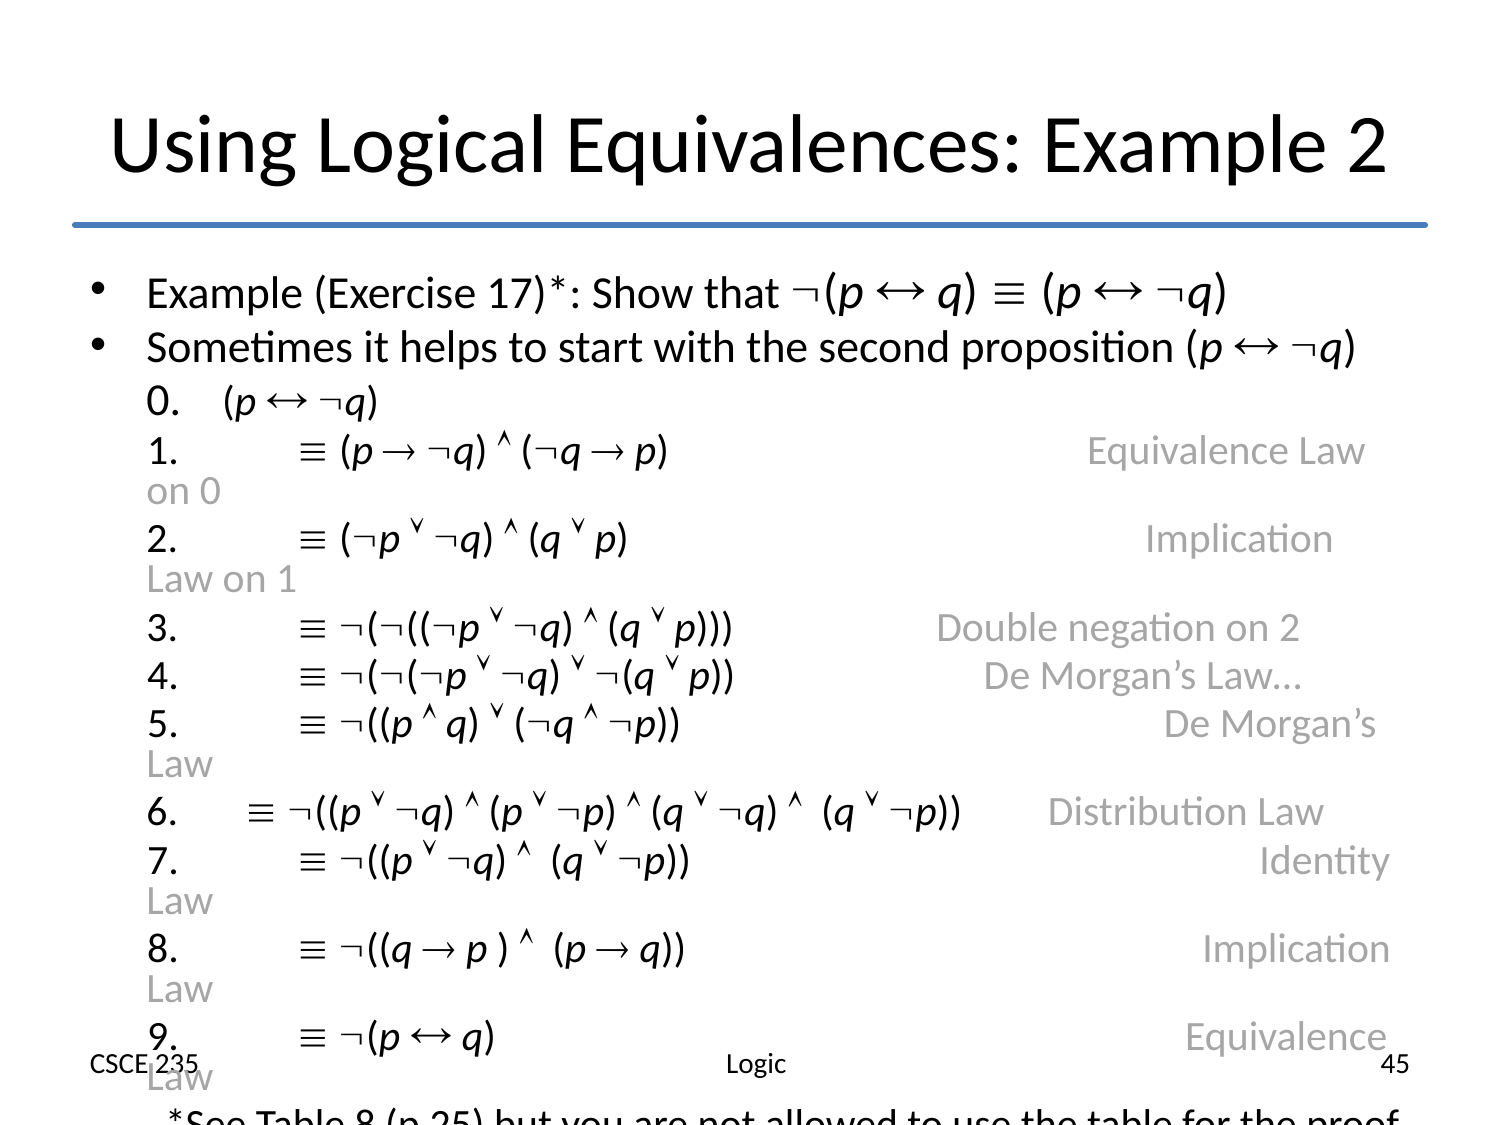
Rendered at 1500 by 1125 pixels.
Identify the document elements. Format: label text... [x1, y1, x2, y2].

list Example (Exercise 17)*: Show that (p  q)  (p  q) Sometimes it helps to start with the second proposition (p  q) 0. (p  q) 1.  (p  q)  (q  p) Equivalence Law on 0 2.  (p  q)  (q  p) Implication Law on 1 3.  (((p  q)  (q  p))) Double negation on 2 4.  ((p  q)  (q  p)) De Morgan’s Law… 5.  ((p  q)  (q  p)) De Morgan’s Law 6.  ((p  q)  (p  p)  (q  q)  (q  p)) Distribution Law 7.  ((p  q)  (q  p)) Identity Law 8.  ((q  p )  (p  q)) Implication Law 9.  (p  q) Equivalence Law *See Table 8 (p 25) but you are not allowed to use the table for the proof [75, 262, 1425, 1005]
title Using Logical Equivalences: Example 2 [75, 45, 1425, 233]
